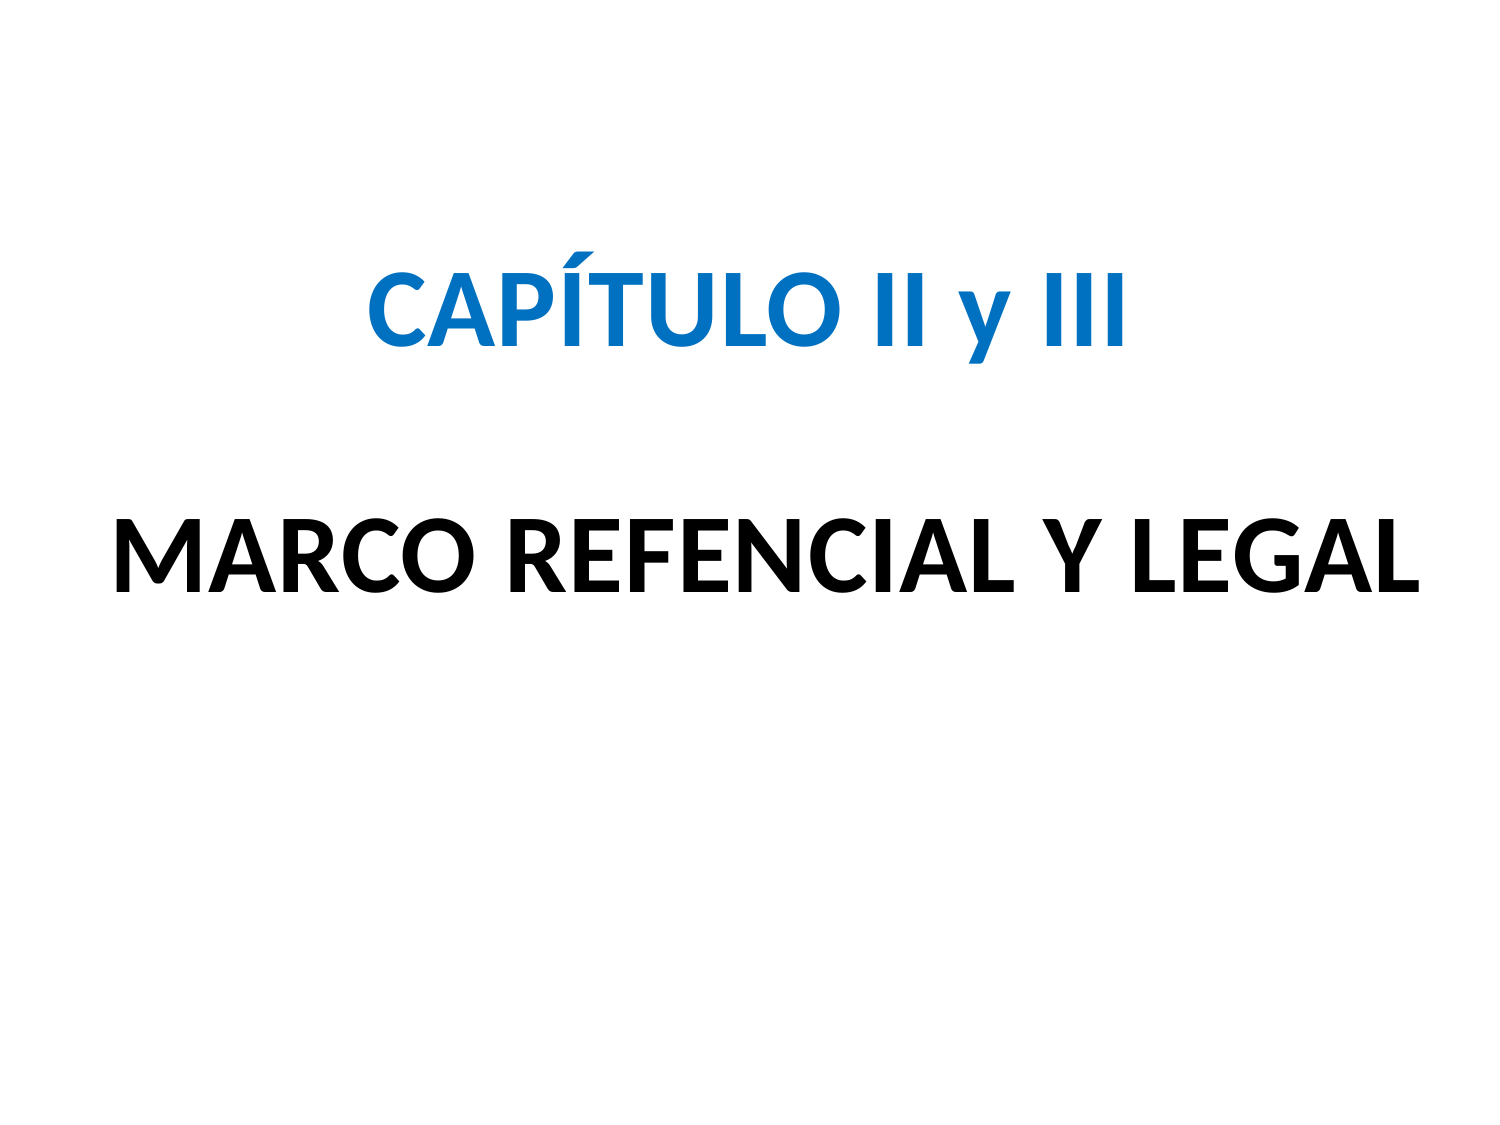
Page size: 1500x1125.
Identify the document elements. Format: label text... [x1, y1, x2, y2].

text_box MARCO REFENCIAL Y LEGAL [94, 472, 1439, 622]
text_box CAPÍTULO II y III [352, 226, 1148, 377]
